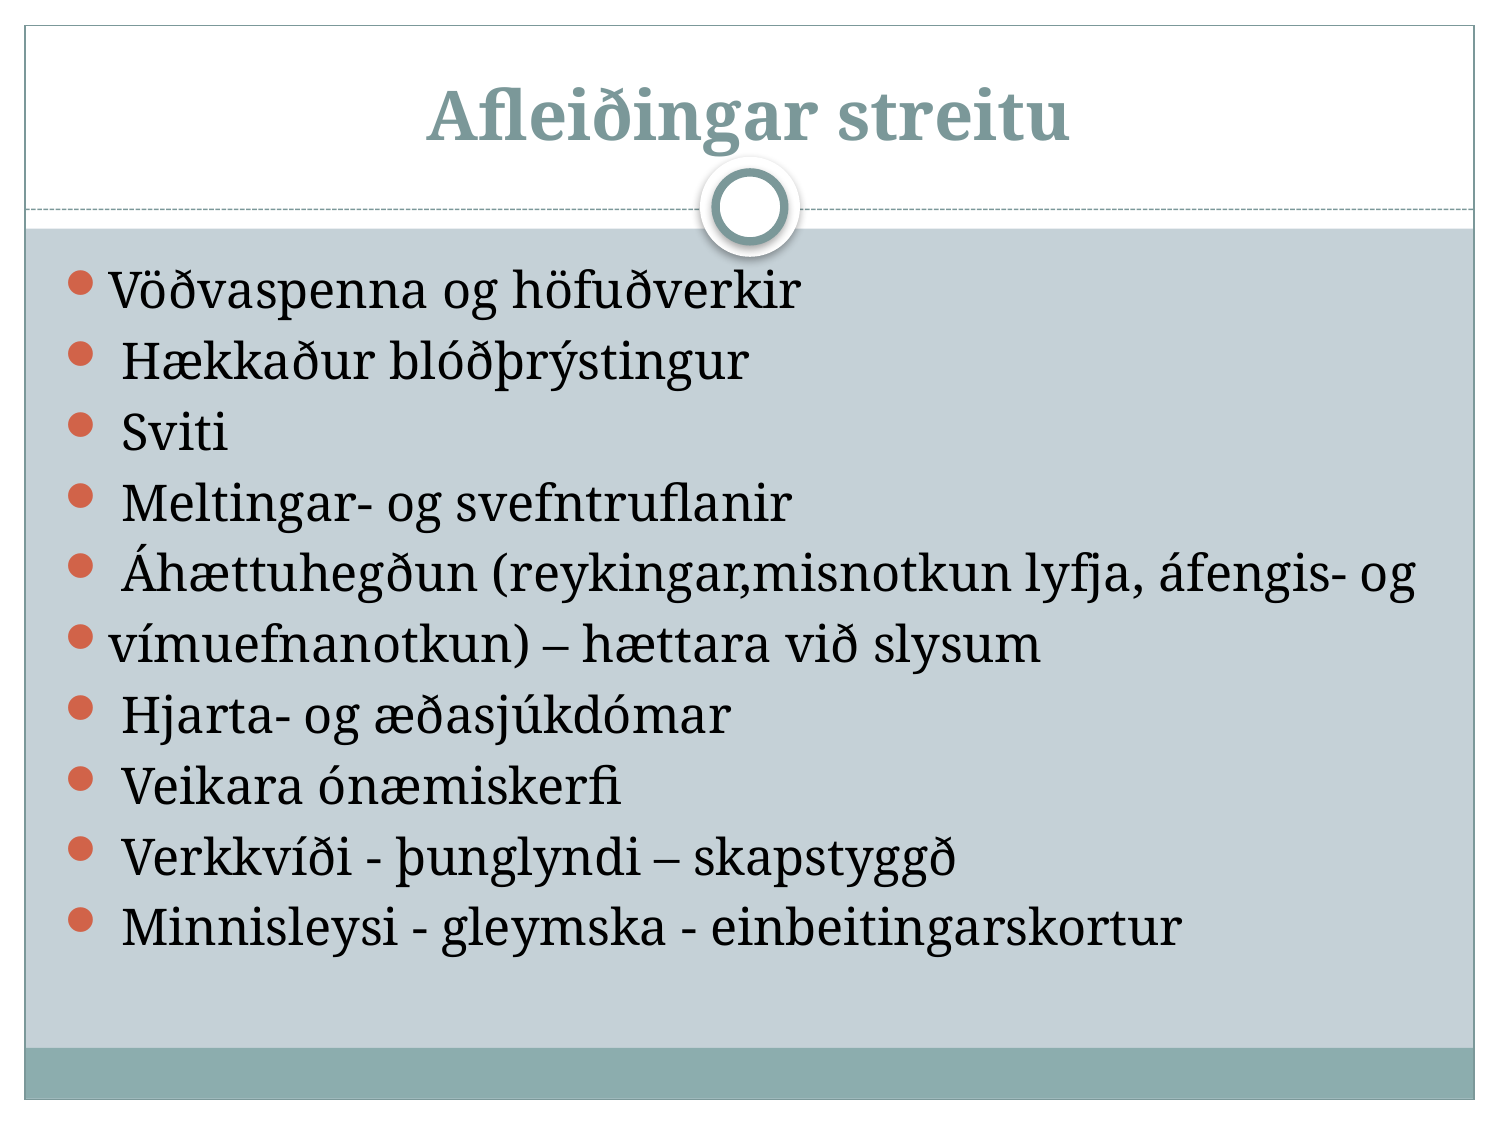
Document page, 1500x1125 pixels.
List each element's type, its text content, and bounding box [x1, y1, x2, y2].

list Vöðvaspenna og höfuðverkir Hækkaður blóðþrýstingur Sviti Meltingar- og svefntruflanir Áhættuhegðun (reykingar,misnotkun lyfja, áfengis- og vímuefnanotkun) – hættara við slysum Hjarta- og æðasjúkdómar Veikara ónæmiskerfi Verkkvíði - þunglyndi – skapstyggð Minnisleysi - gleymska - einbeitingarskortur [49, 250, 1445, 1001]
title Afleiðingar streitu [49, 37, 1450, 162]
